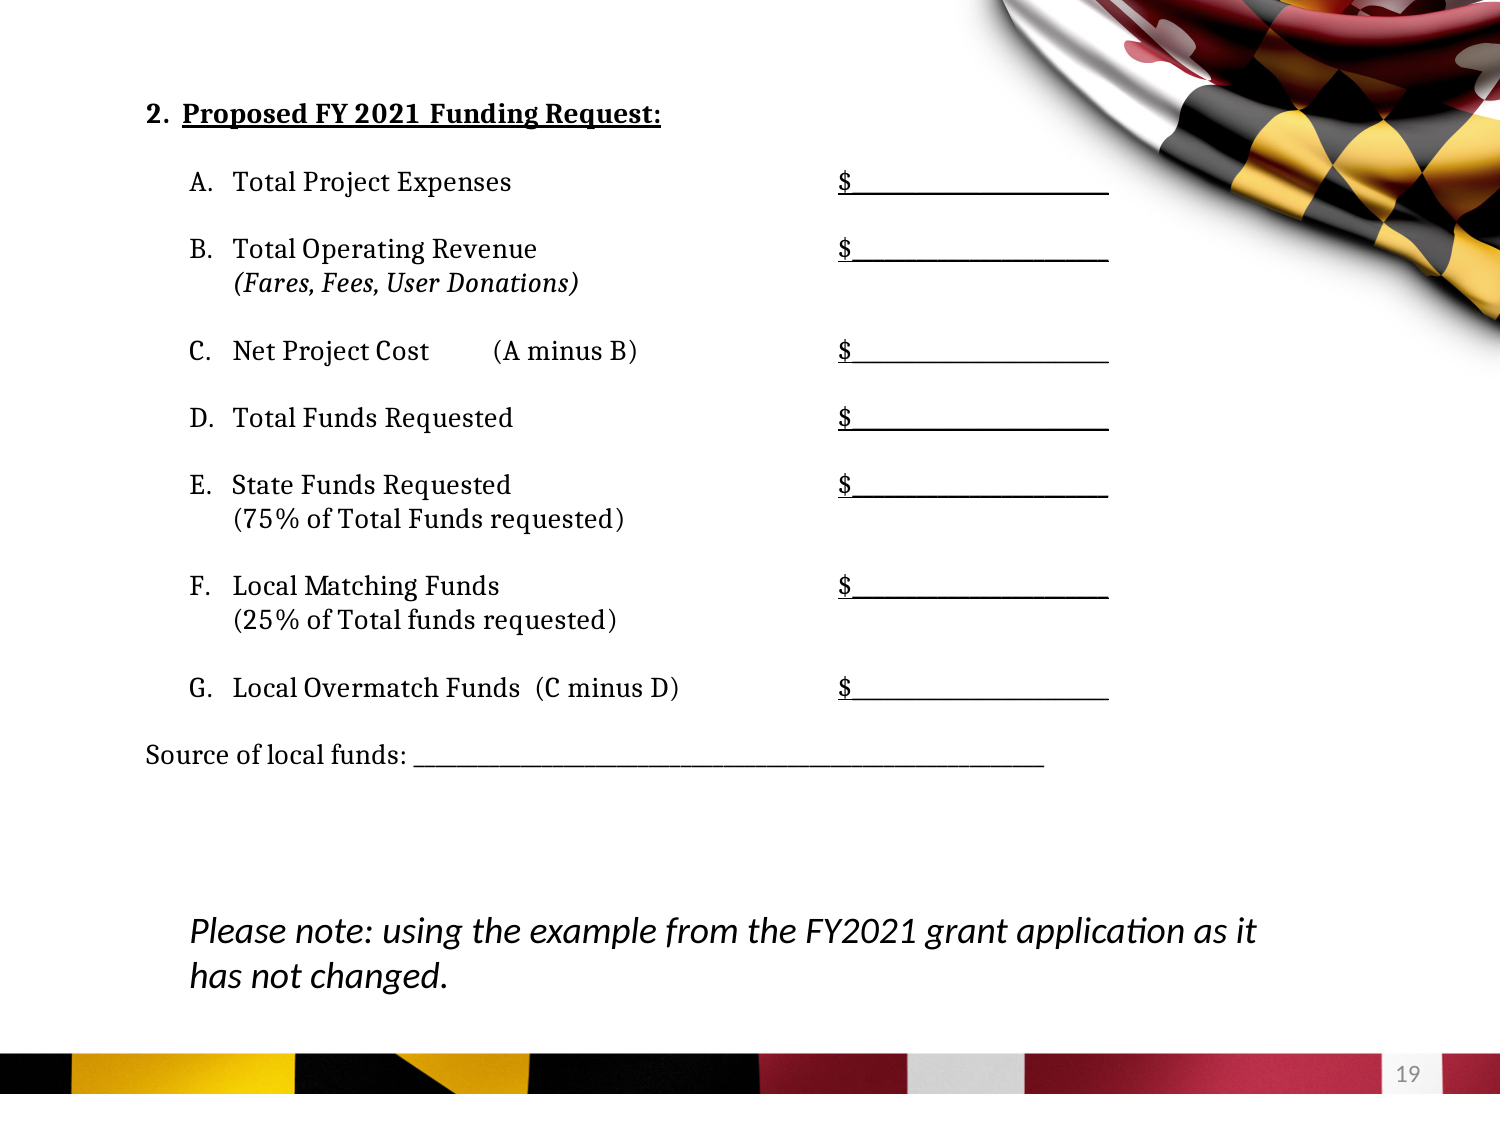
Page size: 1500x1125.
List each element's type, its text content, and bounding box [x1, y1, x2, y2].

text_box Please note: using the example from the FY2021 grant application as it has not changed. [174, 899, 1309, 1004]
slide_number 18 [1050, 1042, 1436, 1103]
picture [0, 0, 1500, 1125]
